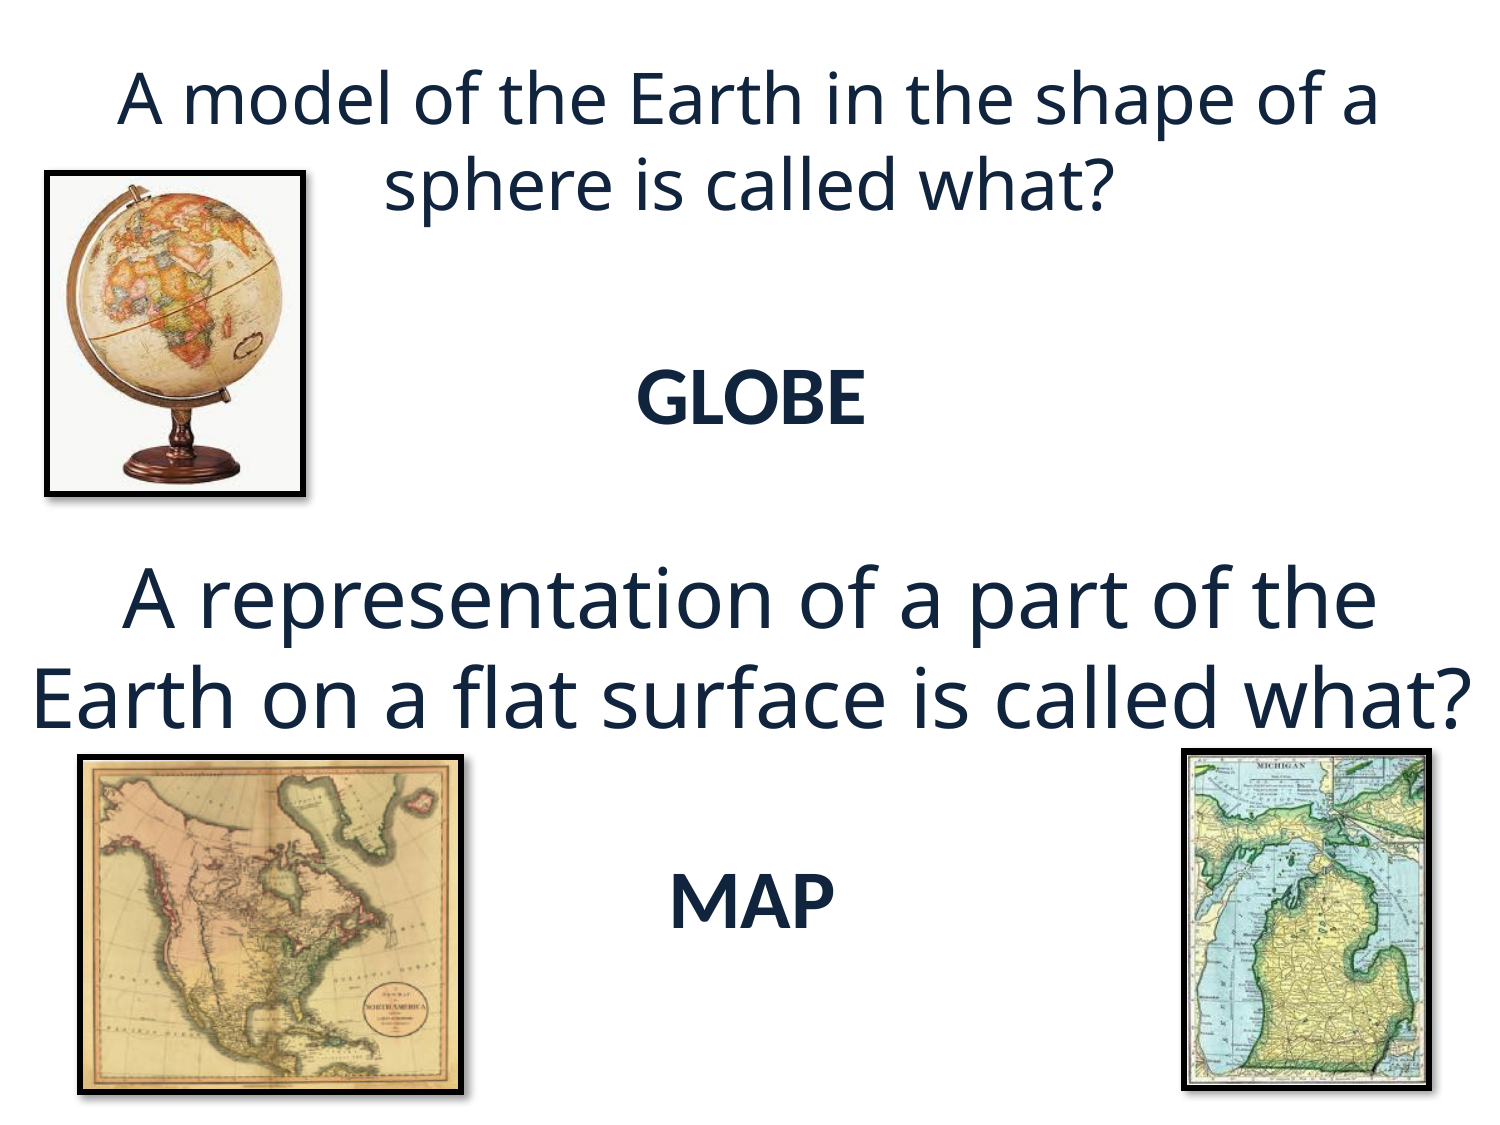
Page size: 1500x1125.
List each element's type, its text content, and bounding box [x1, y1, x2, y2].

text_box A representation of a part of the Earth on a flat surface is called what? [1, 537, 1500, 753]
slide_number 4 [1074, 1042, 1425, 1103]
picture [49, 175, 301, 492]
picture [1187, 754, 1427, 1085]
text_box GLOBE [458, 333, 1046, 449]
title A model of the Earth in the shape of a sphere is called what? [12, 45, 1488, 233]
picture [82, 760, 459, 1090]
text_box MAP [476, 837, 1096, 953]
